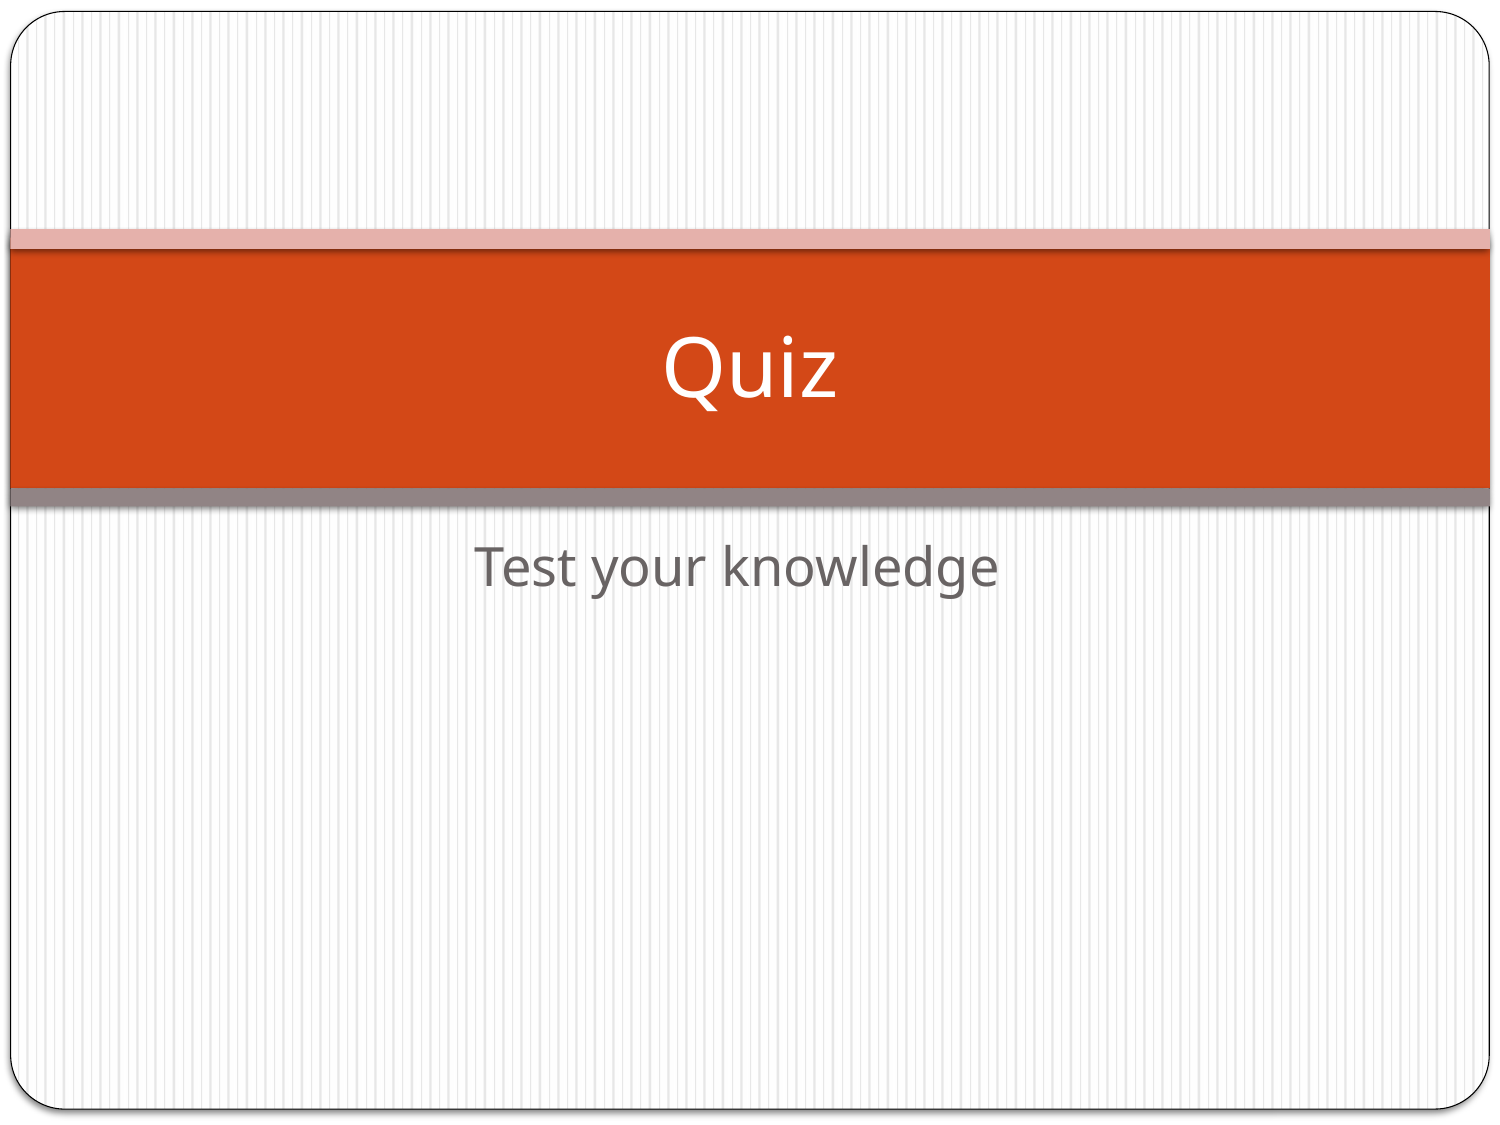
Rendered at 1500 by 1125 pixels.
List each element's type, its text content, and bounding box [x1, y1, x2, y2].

title Quiz [74, 246, 1426, 489]
subtitle Test your knowledge [212, 524, 1263, 788]
